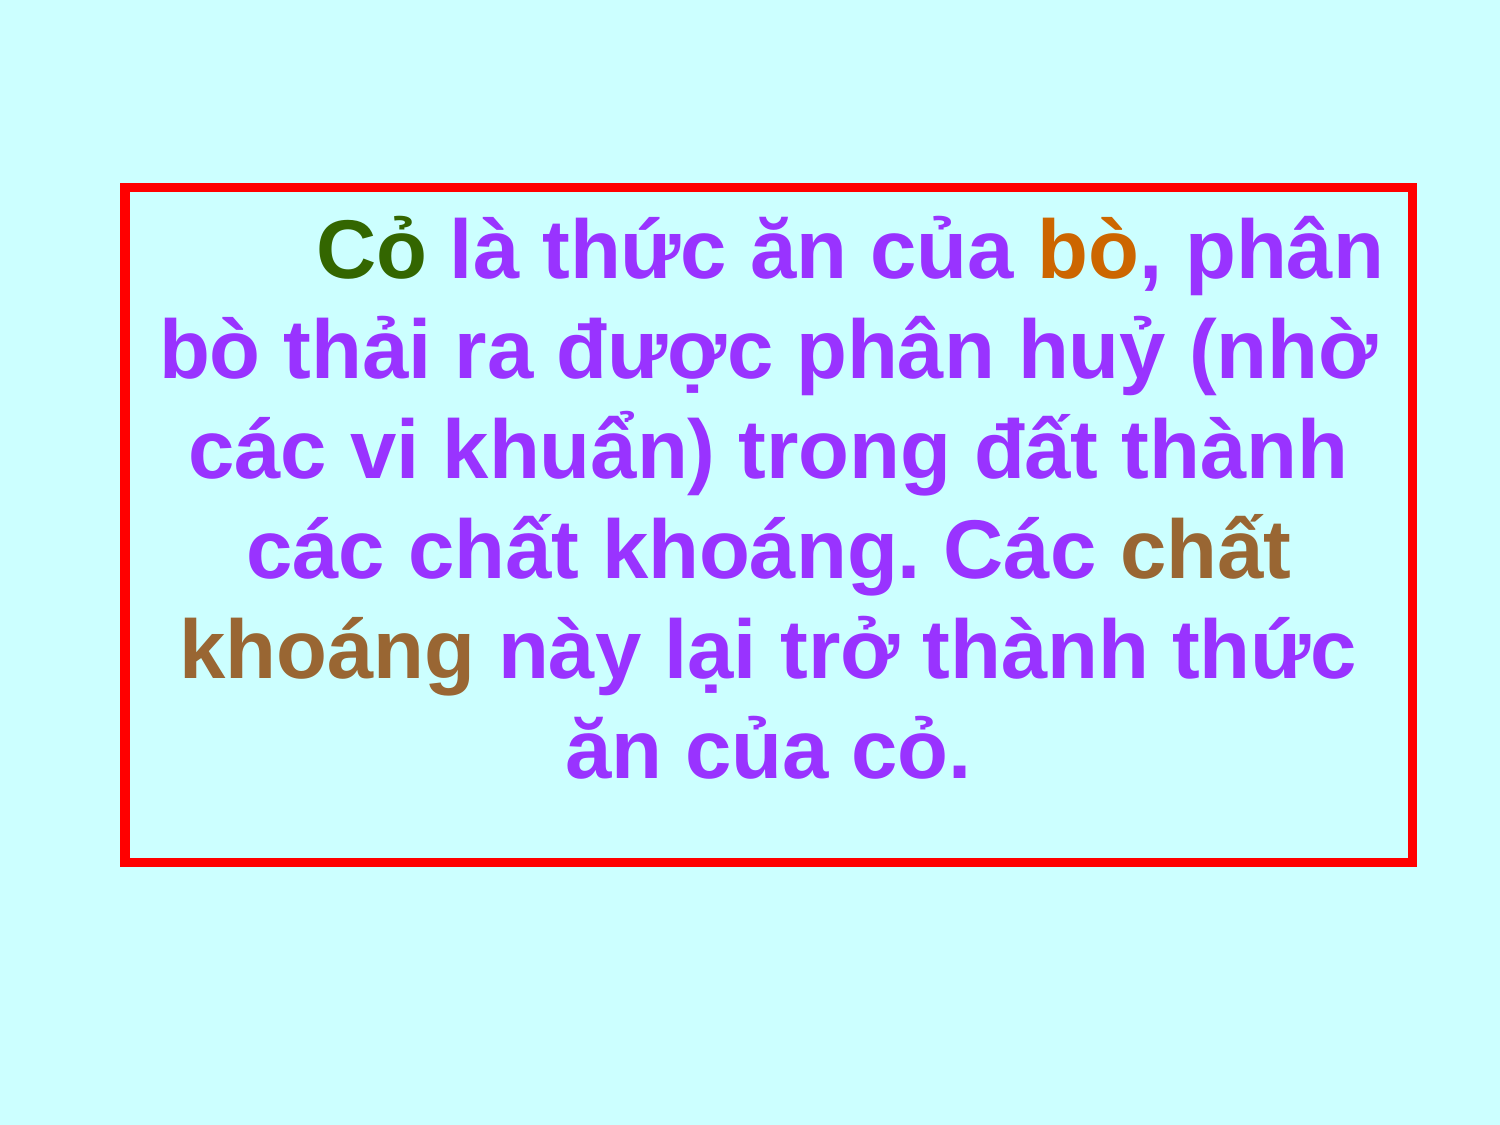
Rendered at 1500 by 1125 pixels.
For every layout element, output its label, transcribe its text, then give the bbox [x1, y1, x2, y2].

subtitle Cỏ là thức ăn của bò, phân bò thải ra được phân huỷ (nhờ các vi khuẩn) trong đất thành các chất khoáng. Các chất khoáng này lại trở thành thức ăn của cỏ. [124, 187, 1413, 863]
